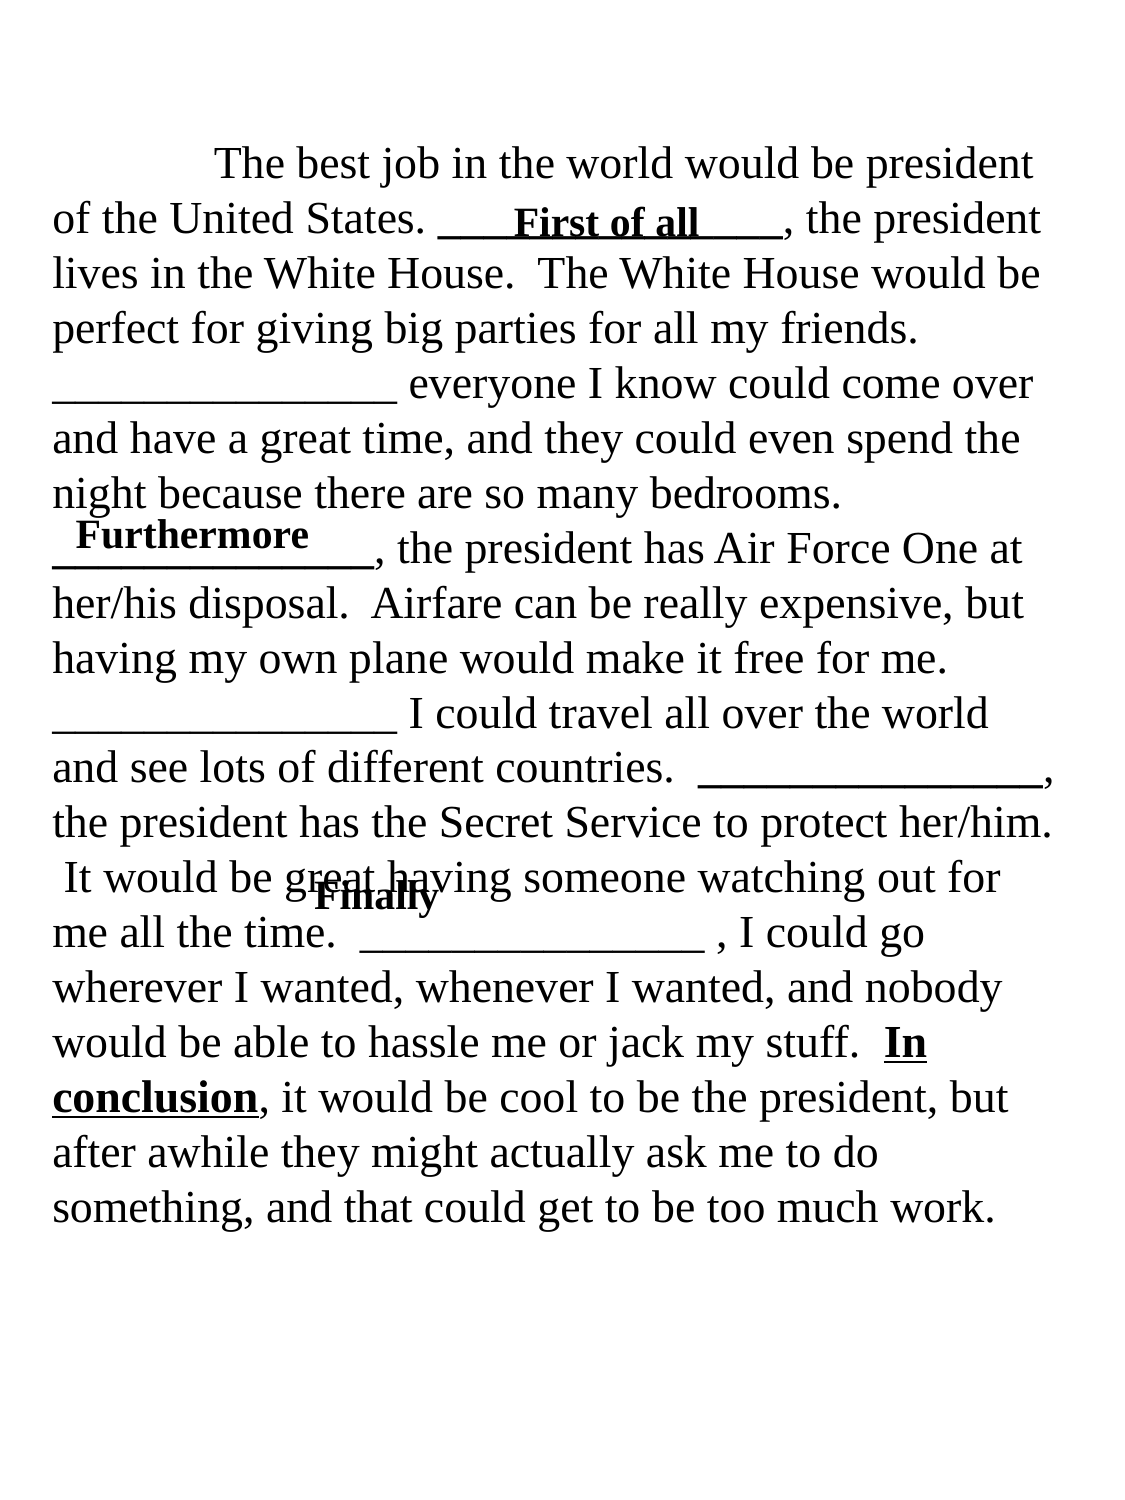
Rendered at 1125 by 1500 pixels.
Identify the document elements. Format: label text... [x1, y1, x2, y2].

text_box First of all Furthermore Finally [0, 187, 725, 926]
text_box The best job in the world would be president of the United States. _______________, the president lives in the White House. The White House would be perfect for giving big parties for all my friends. _______________ everyone I know could come over and have a great time, and they could even spend the night because there are so many bedrooms. ______________, the president has Air Force One at her/his disposal. Airfare can be really expensive, but having my own plane would make it free for me. _______________ I could travel all over the world and see lots of different countries. _______________, the president has the Secret Service to protect her/him. It would be great having someone watching out for me all the time. _______________ , I could go wherever I wanted, whenever I wanted, and nobody would be able to hassle me or jack my stuff. In conclusion, it would be cool to be the president, but after awhile they might actually ask me to do something, and that could get to be too much work. [37, 125, 1075, 1500]
